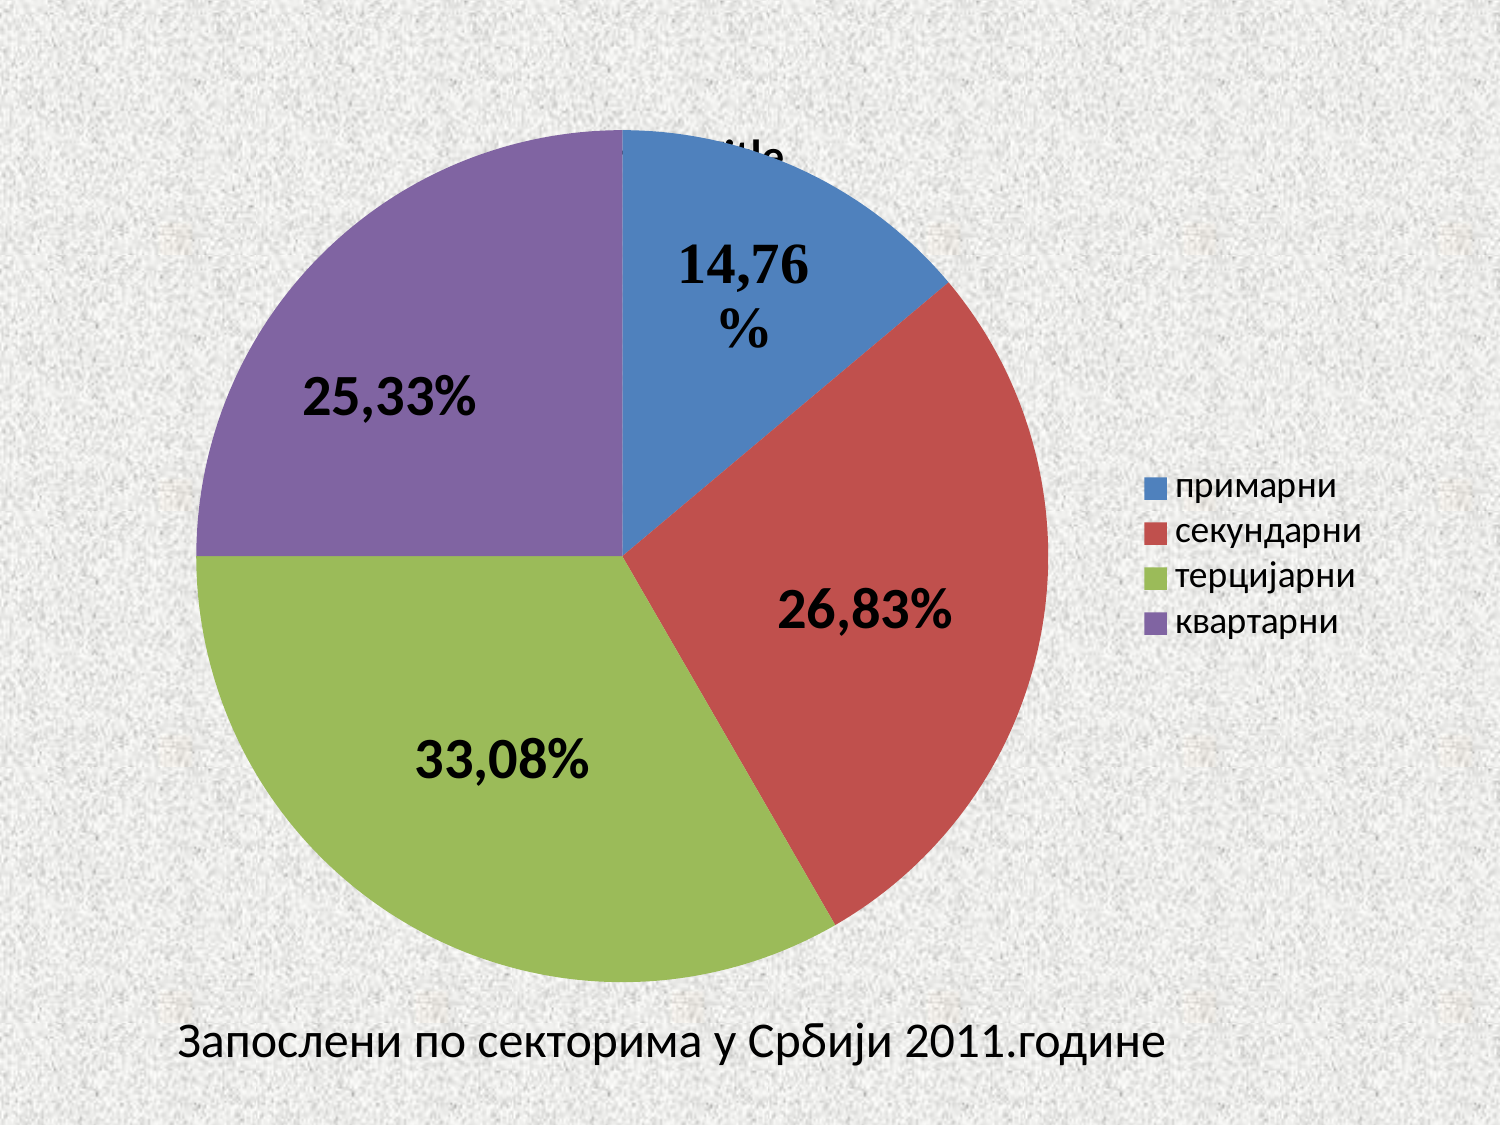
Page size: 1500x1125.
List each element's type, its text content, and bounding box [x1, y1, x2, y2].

text_box Запослени по секторима у Србији 2011.године [162, 1008, 1263, 1075]
picture [0, 0, 1500, 1125]
chart [112, 99, 1388, 1001]
